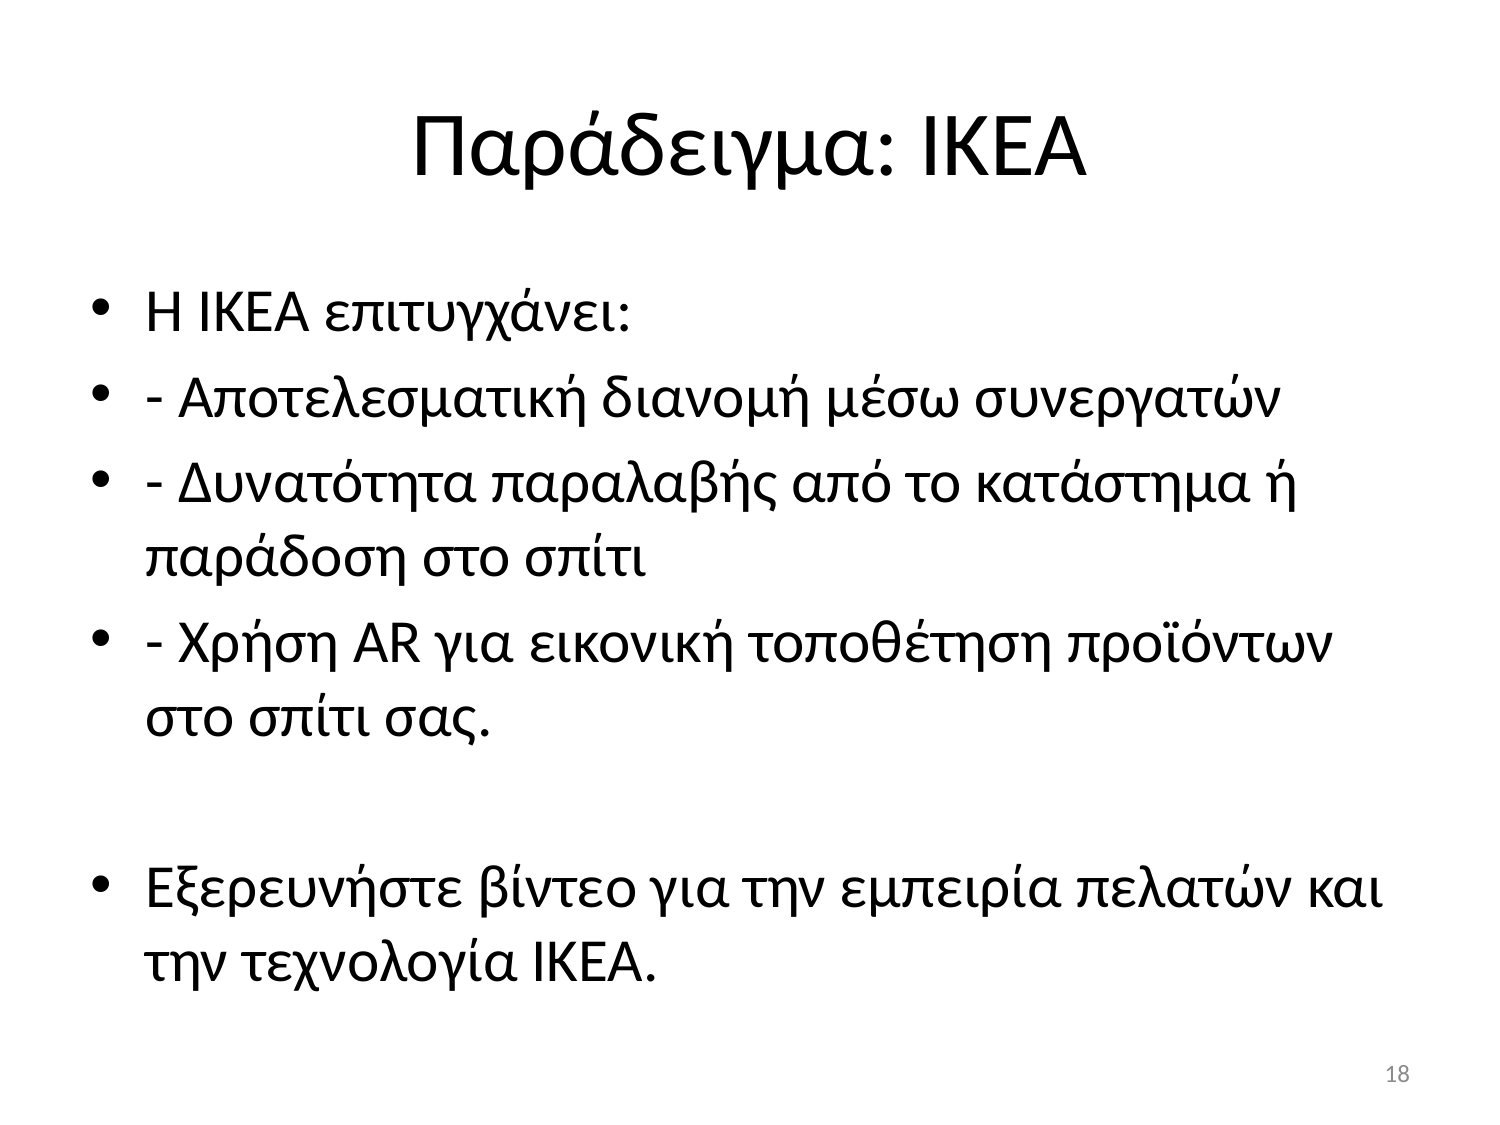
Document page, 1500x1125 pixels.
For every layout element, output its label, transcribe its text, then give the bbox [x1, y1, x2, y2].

title Παράδειγμα: IKEA [75, 45, 1425, 233]
list Η IKEA επιτυγχάνει: - Αποτελεσματική διανομή μέσω συνεργατών - Δυνατότητα παραλαβής από το κατάστημα ή παράδοση στο σπίτι - Χρήση AR για εικονική τοποθέτηση προϊόντων στο σπίτι σας. Εξερευνήστε βίντεο για την εμπειρία πελατών και την τεχνολογία IKEA. [75, 262, 1425, 1005]
slide_number 18 [1074, 1042, 1425, 1103]
